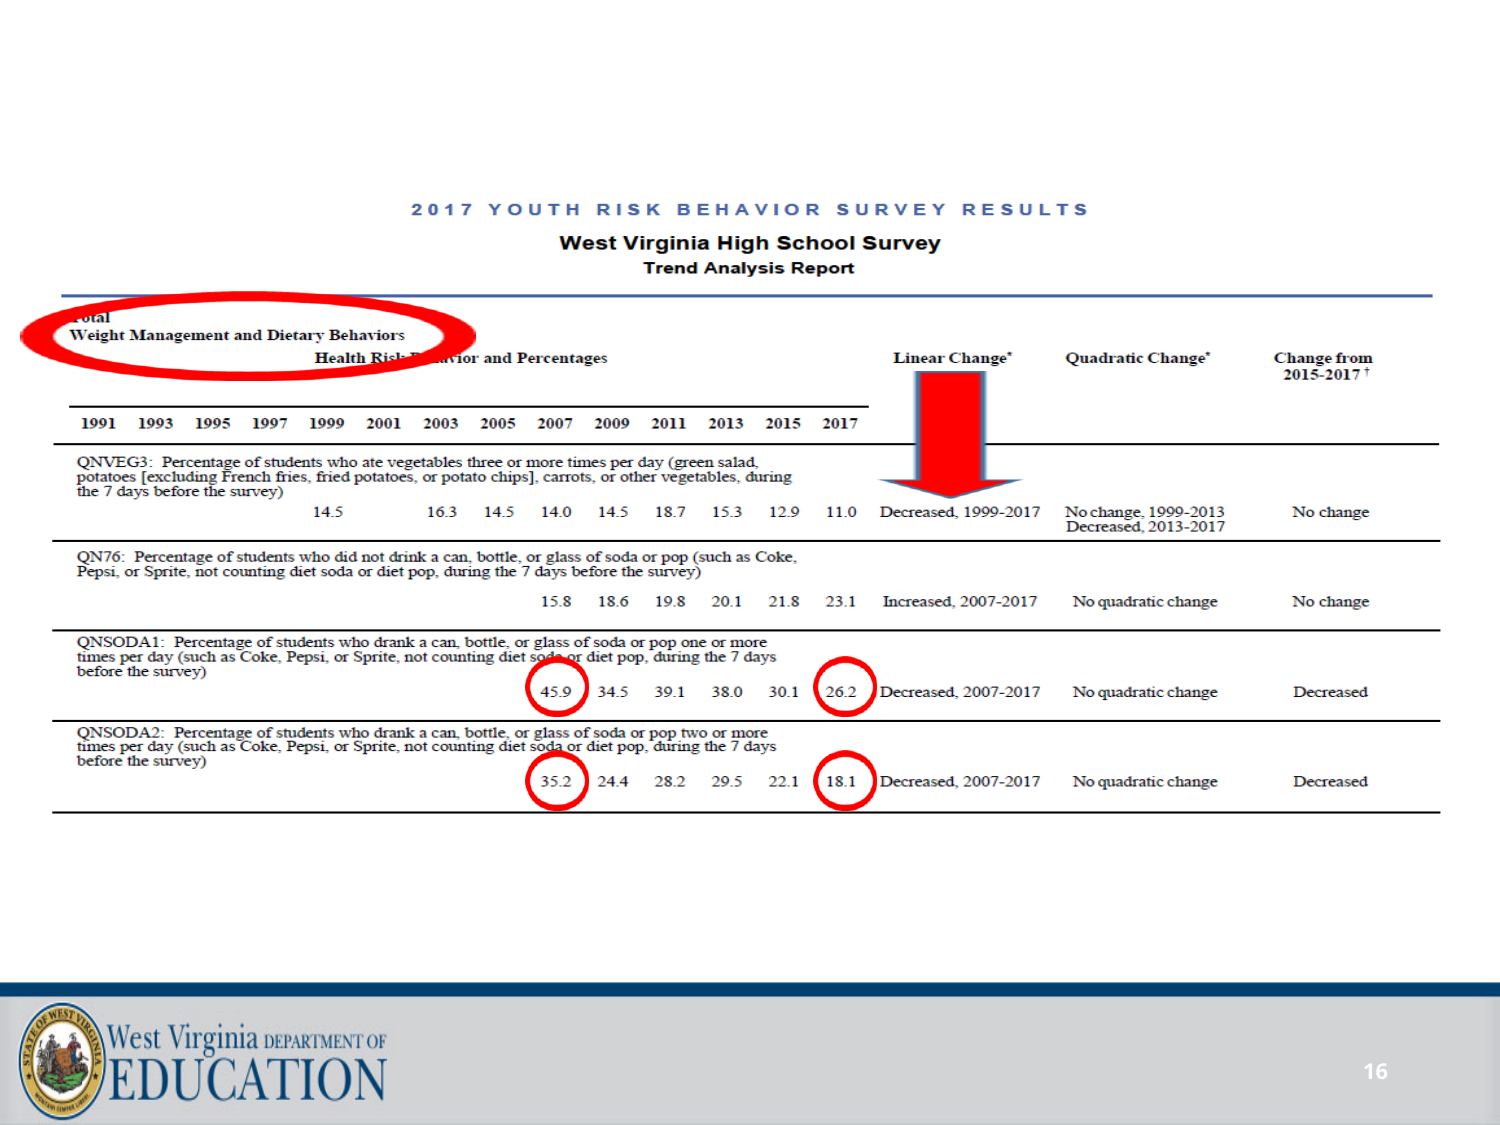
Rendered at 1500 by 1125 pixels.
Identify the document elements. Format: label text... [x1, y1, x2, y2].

picture [0, 0, 1500, 1125]
slide_number 16 [1303, 1042, 1448, 1103]
